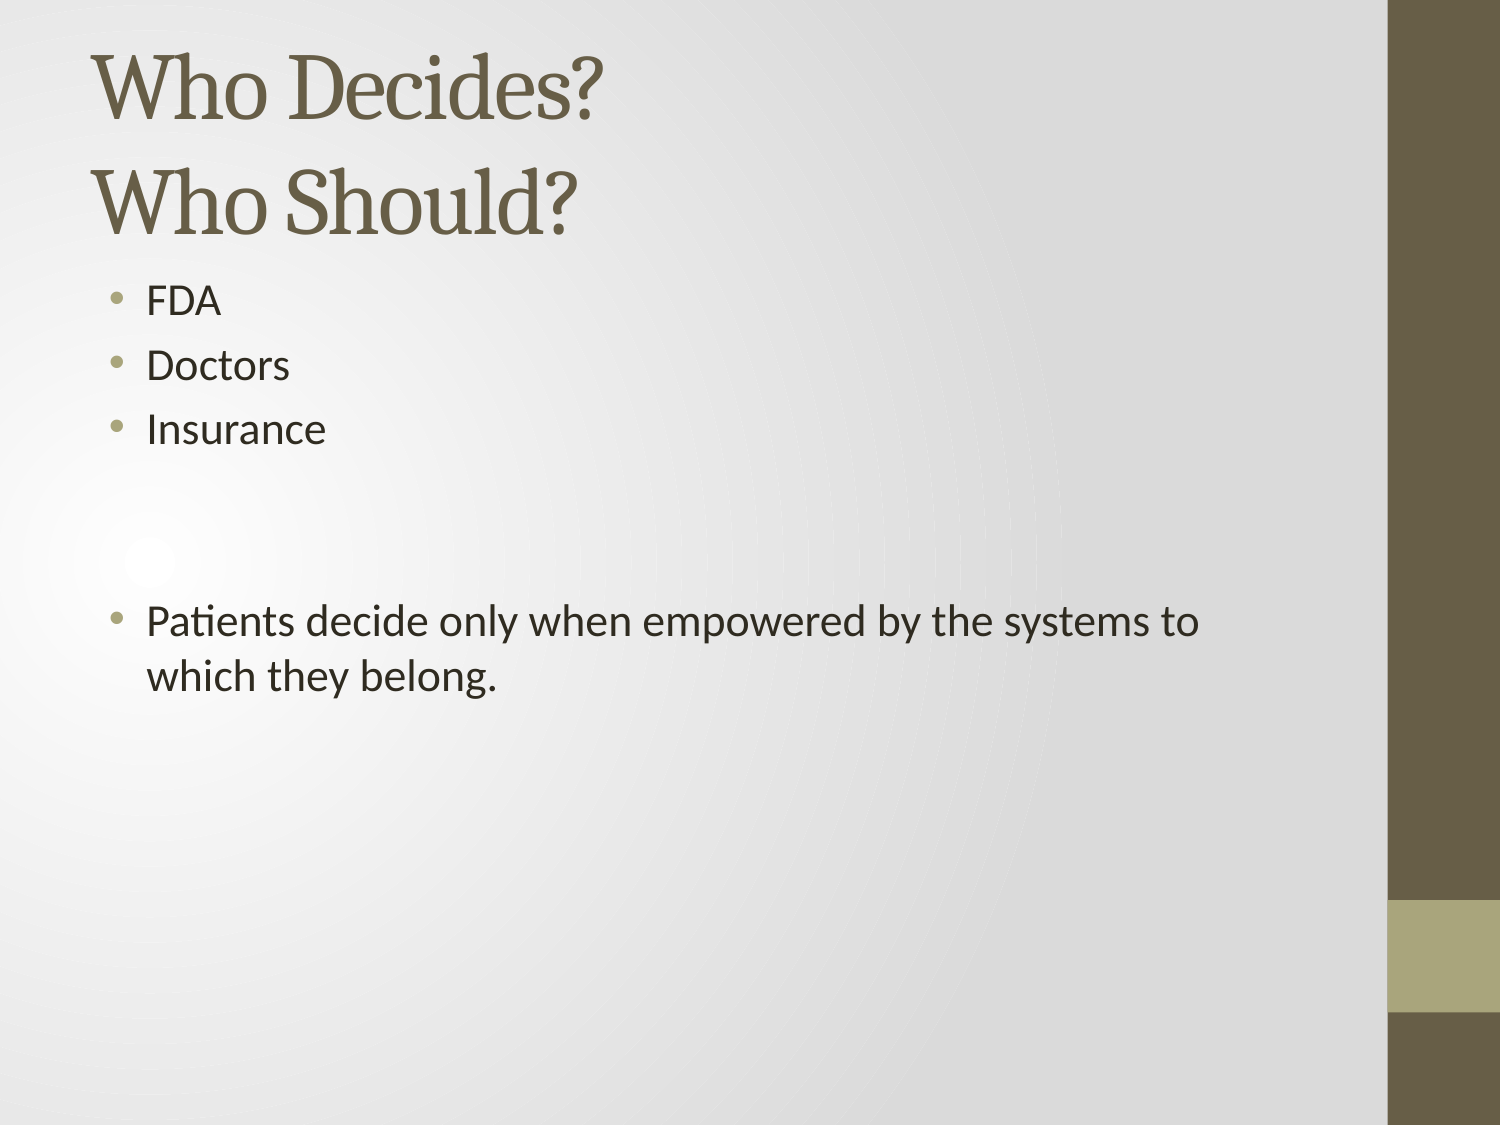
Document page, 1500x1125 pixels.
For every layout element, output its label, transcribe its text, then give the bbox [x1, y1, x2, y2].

list FDA Doctors Insurance Patients decide only when empowered by the systems to which they belong. [75, 262, 1325, 1050]
title Who Decides? Who Should? [75, 45, 1325, 233]
